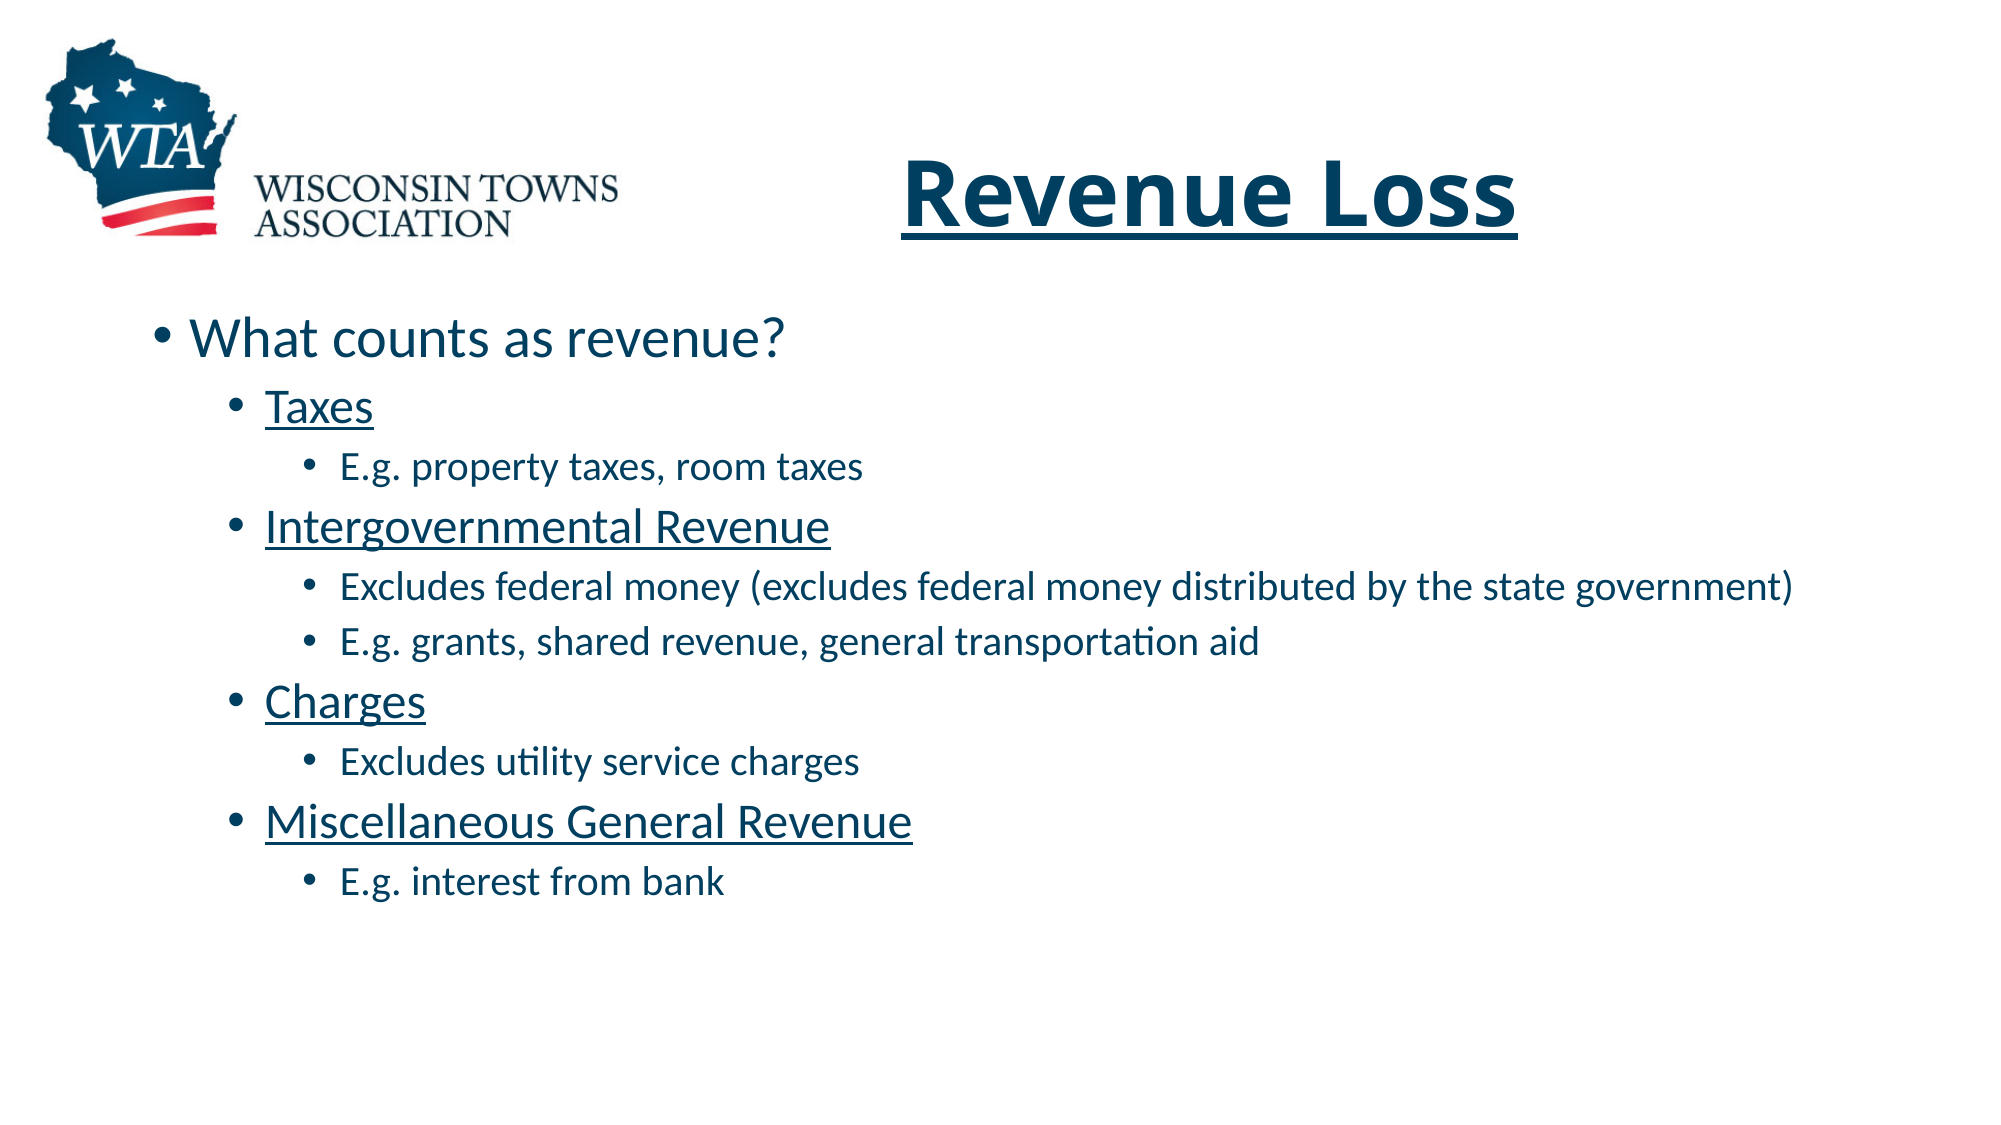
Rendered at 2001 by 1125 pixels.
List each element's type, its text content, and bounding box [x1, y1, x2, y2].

title Revenue Loss [652, 106, 1767, 287]
picture [1, 30, 663, 257]
list What counts as revenue? Taxes E.g. property taxes, room taxes Intergovernmental Revenue Excludes federal money (excludes federal money distributed by the state government) E.g. grants, shared revenue, general transportation aid Charges Excludes utility service charges Miscellaneous General Revenue E.g. interest from bank [137, 299, 1863, 1014]
